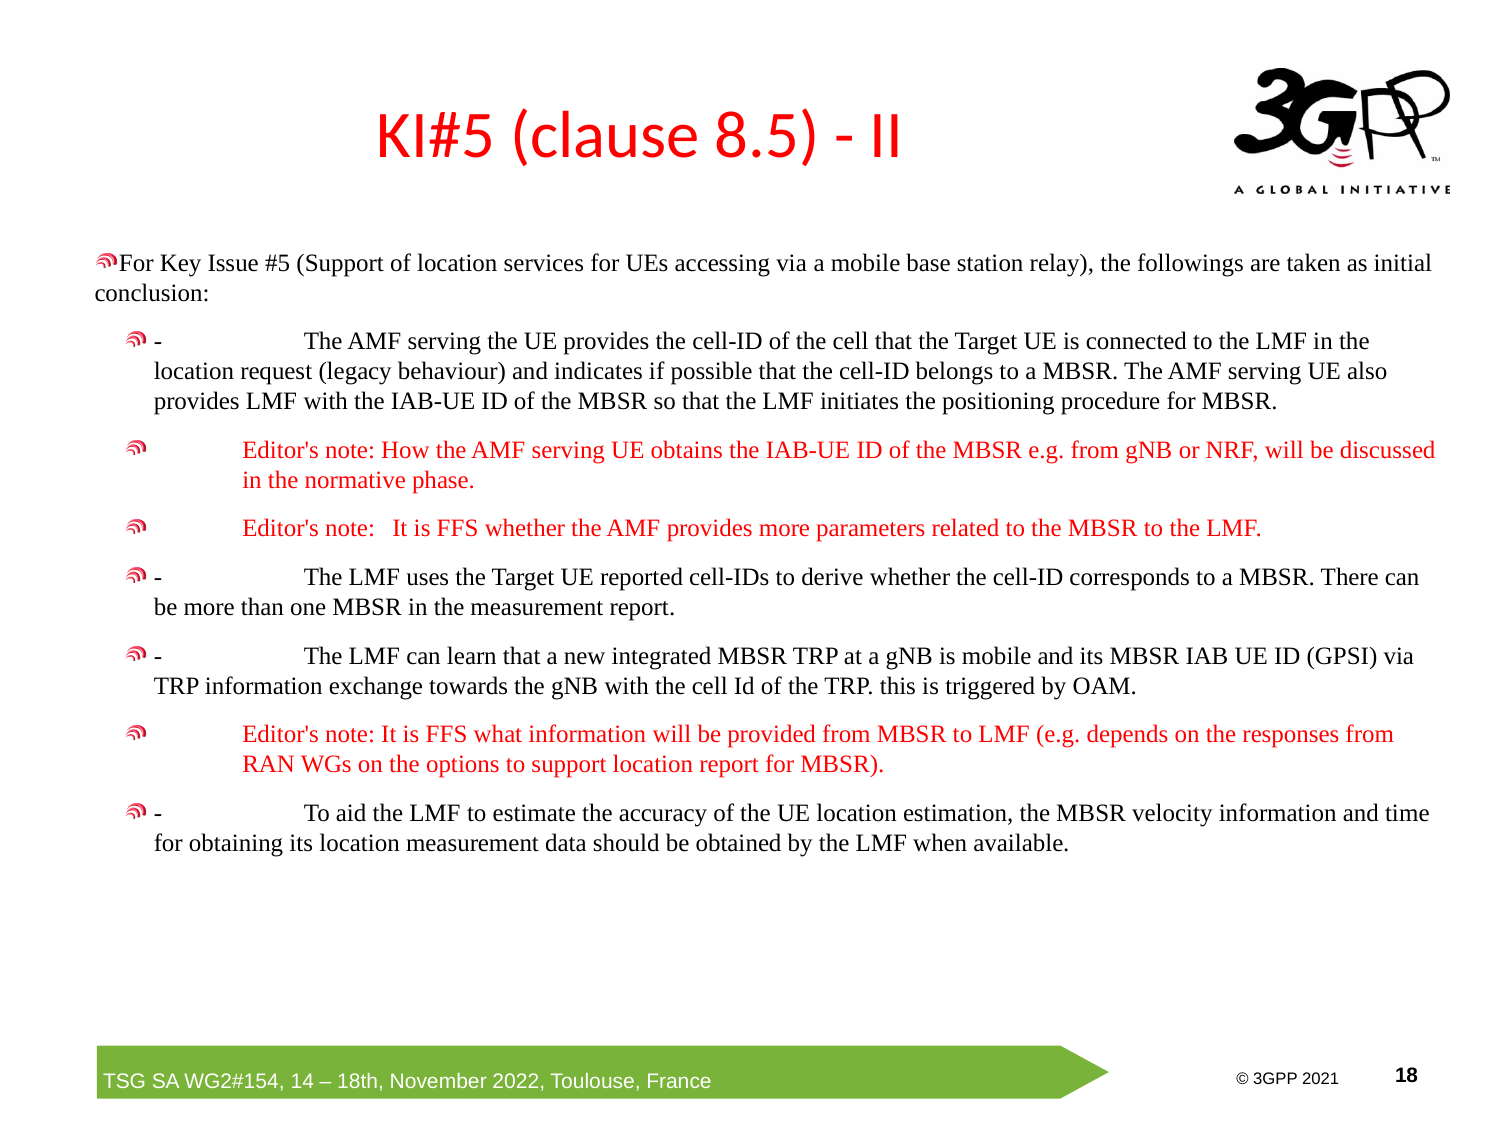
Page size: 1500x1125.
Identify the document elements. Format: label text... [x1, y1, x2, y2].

picture [94, 252, 113, 270]
picture [124, 518, 142, 536]
picture [1234, 68, 1450, 194]
picture [124, 566, 142, 585]
picture [124, 439, 142, 457]
picture [124, 330, 142, 349]
title KI#5 (clause 8.5) - II [80, 37, 1201, 225]
picture [124, 724, 142, 742]
picture [124, 802, 142, 821]
picture [124, 645, 142, 663]
list For Key Issue #5 (Support of location services for UEs accessing via a mobile base station relay), the followings are taken as initial conclusion: - The AMF serving the UE provides the cell-ID of the cell that the Target UE is connected to the LMF in the location request (legacy behaviour) and indicates if possible that the cell-ID belongs to a MBSR. The AMF serving UE also provides LMF with the IAB-UE ID of the MBSR so that the LMF initiates the positioning procedure for MBSR. Editor's note: How the AMF serving UE obtains the IAB-UE ID of the MBSR e.g. from gNB or NRF, will be discussed in the normative phase. Editor's note: It is FFS whether the AMF provides more parameters related to the MBSR to the LMF. - The LMF uses the Target UE reported cell-IDs to derive whether the cell-ID corresponds to a MBSR. There can be more than one MBSR in the measurement report. - The LMF can learn that a new integrated MBSR TRP at a gNB is mobile and its MBSR IAB UE ID (GPSI) via TRP information exchange towards the gNB with the cell Id of the TRP. this is triggered by OAM. Editor's note: It is FFS what information will be provided from MBSR to LMF (e.g. depends on the responses from RAN WGs on the options to support location report for MBSR). - To aid the LMF to estimate the accuracy of the UE location estimation, the MBSR velocity information and time for obtaining its location measurement data should be obtained by the LMF when available. [79, 238, 1456, 1031]
